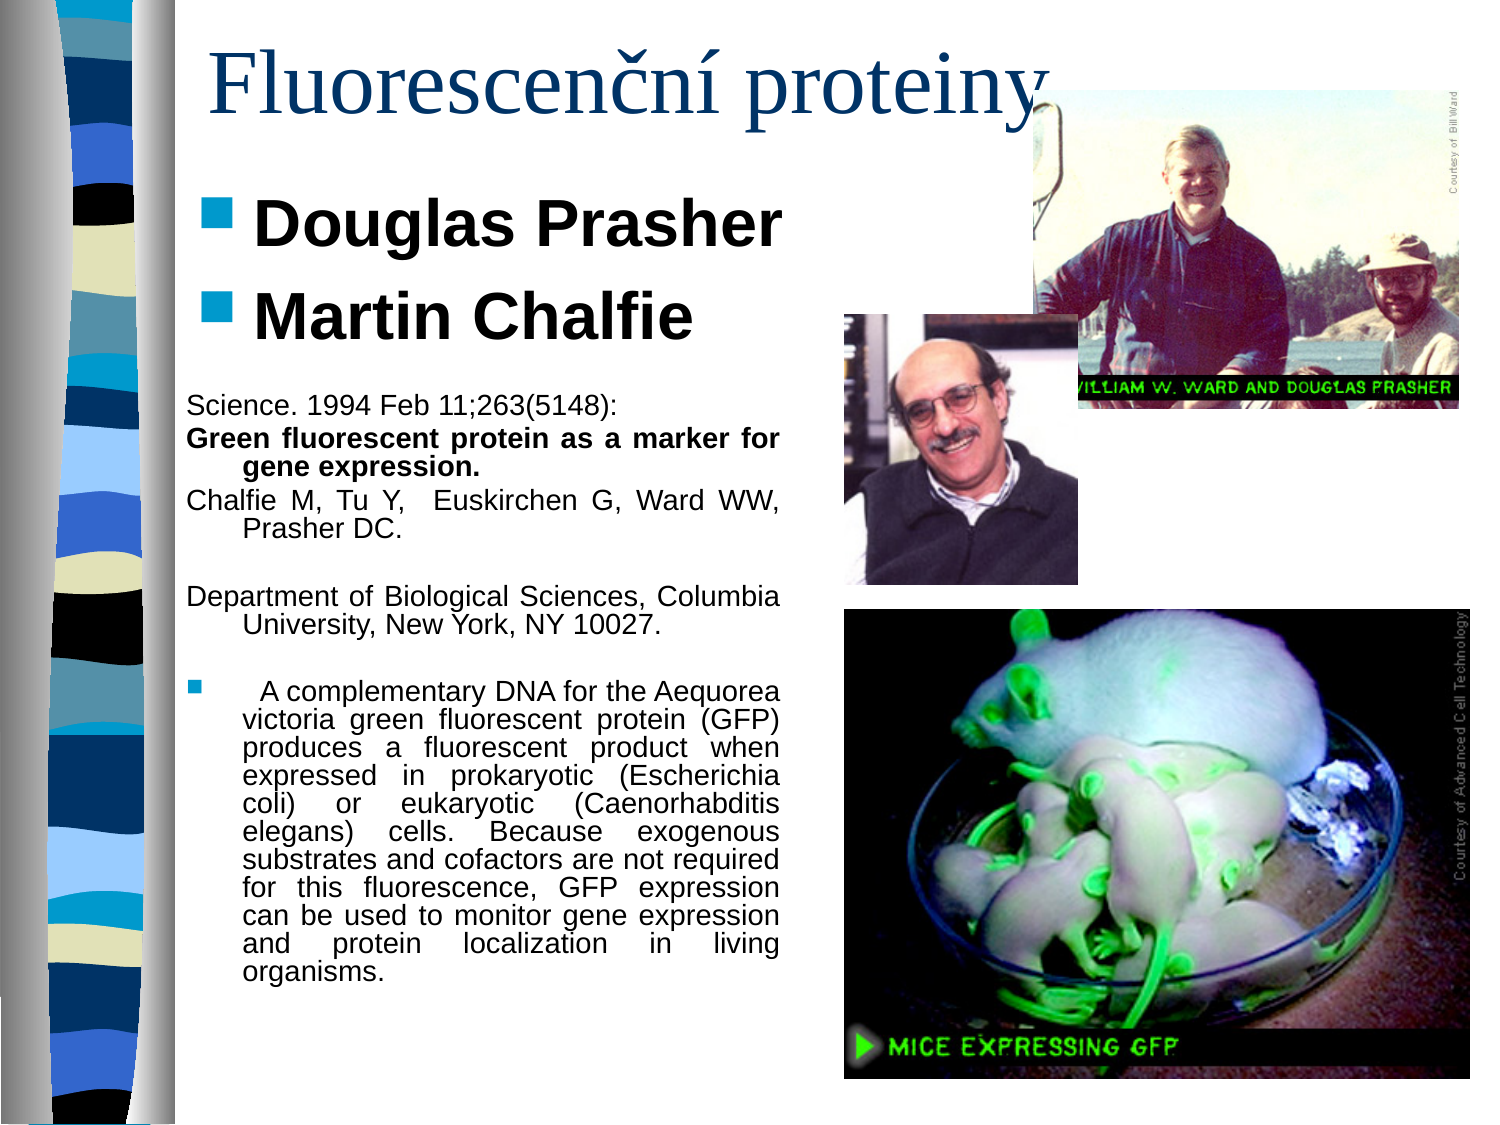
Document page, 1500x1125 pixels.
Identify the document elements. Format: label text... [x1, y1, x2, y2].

list Science. 1994 Feb 11;263(5148): Green fluorescent protein as a marker for gene expression. Chalfie M, Tu Y, Euskirchen G, Ward WW, Prasher DC. Department of Biological Sciences, Columbia University, New York, NY 10027. A complementary DNA for the Aequorea victoria green fluorescent protein (GFP) produces a fluorescent product when expressed in prokaryotic (Escherichia coli) or eukaryotic (Caenorhabditis elegans) cells. Because exogenous substrates and cofactors are not required for this fluorescence, GFP expression can be used to monitor gene expression and protein localization in living organisms. [171, 385, 797, 1061]
text_box Douglas Prasher Martin Chalfie [183, 172, 1458, 848]
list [844, 609, 1470, 1079]
picture [844, 89, 1460, 585]
text_box Fluorescenční proteiny [192, 0, 1468, 172]
